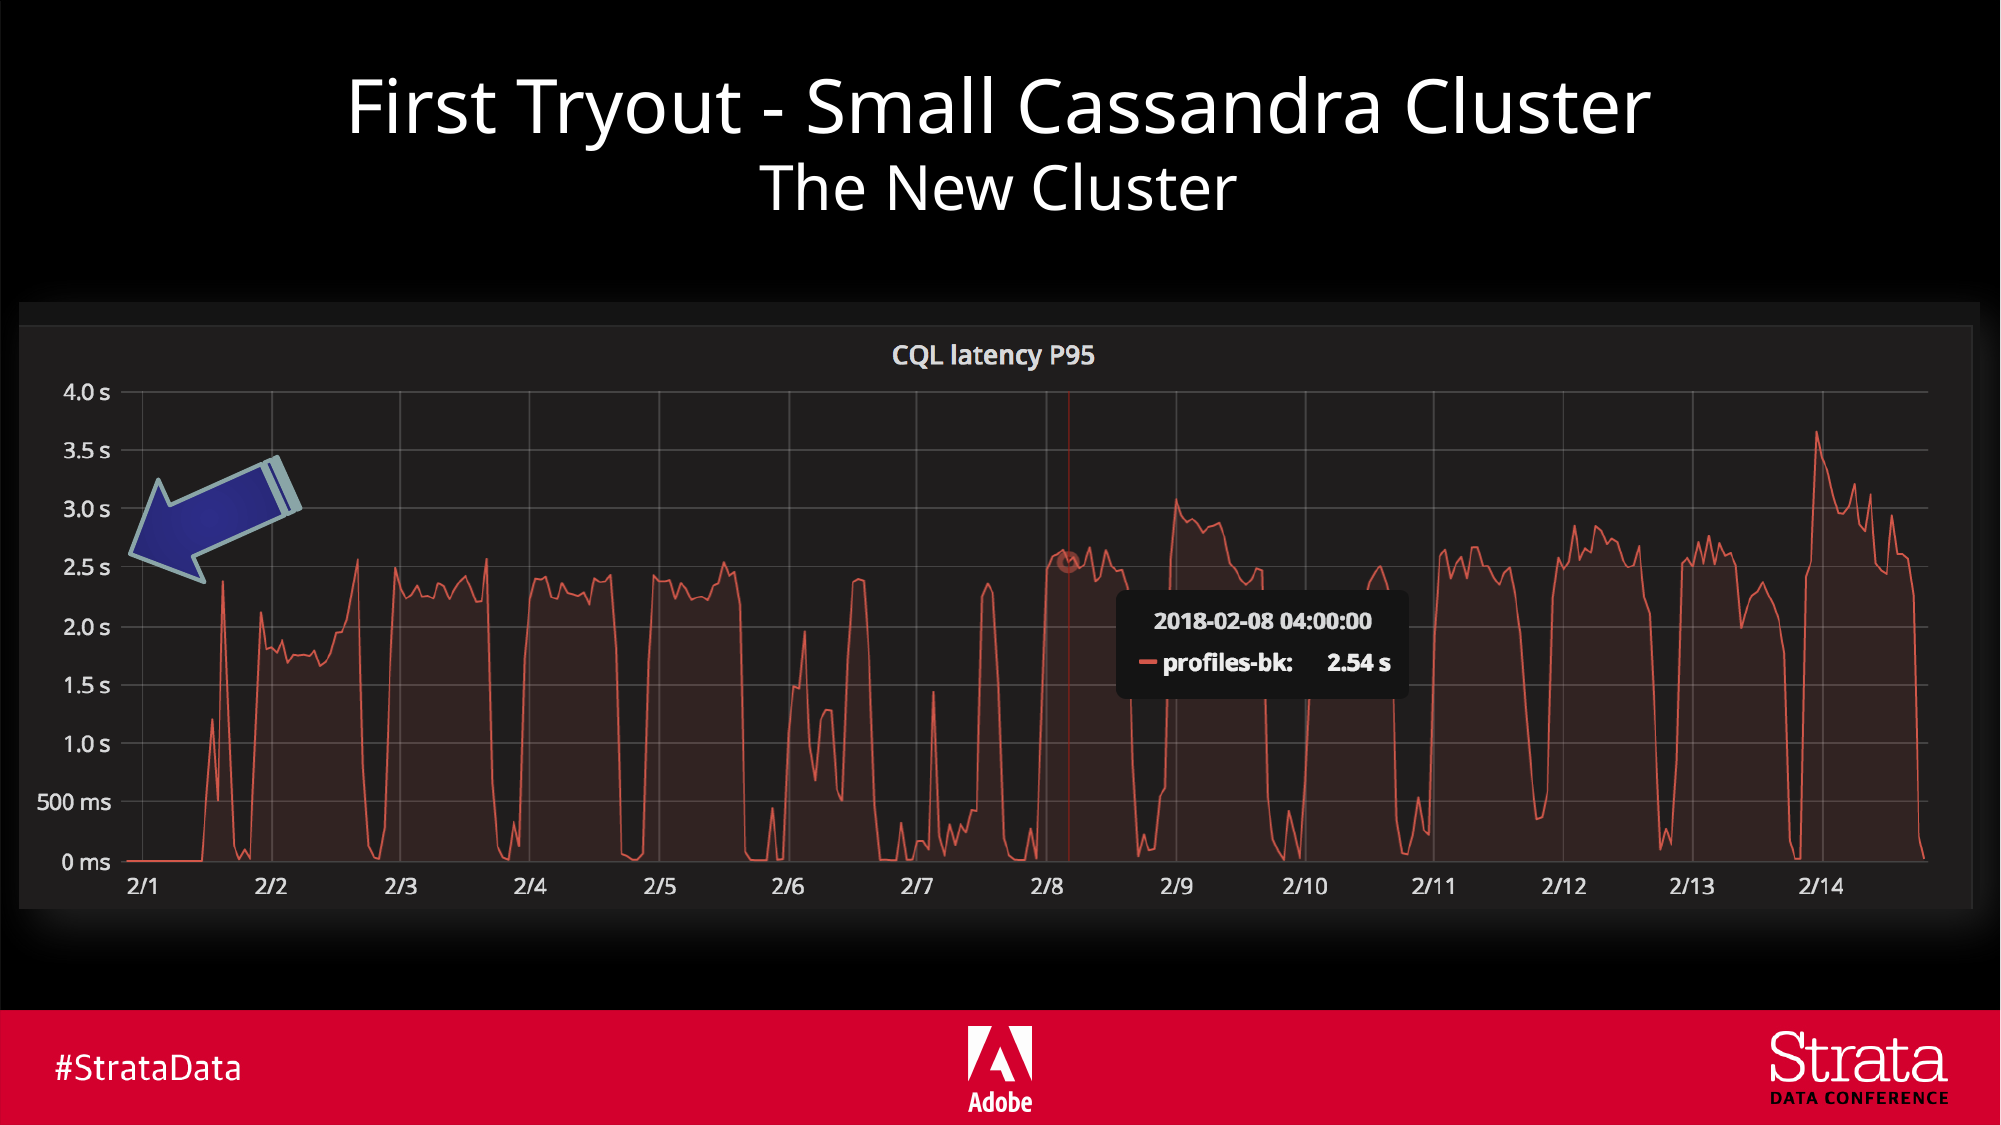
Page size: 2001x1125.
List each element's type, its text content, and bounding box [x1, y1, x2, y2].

picture [0, 0, 2001, 1125]
title First Tryout - Small Cassandra Cluster The New Cluster [50, 57, 1949, 224]
